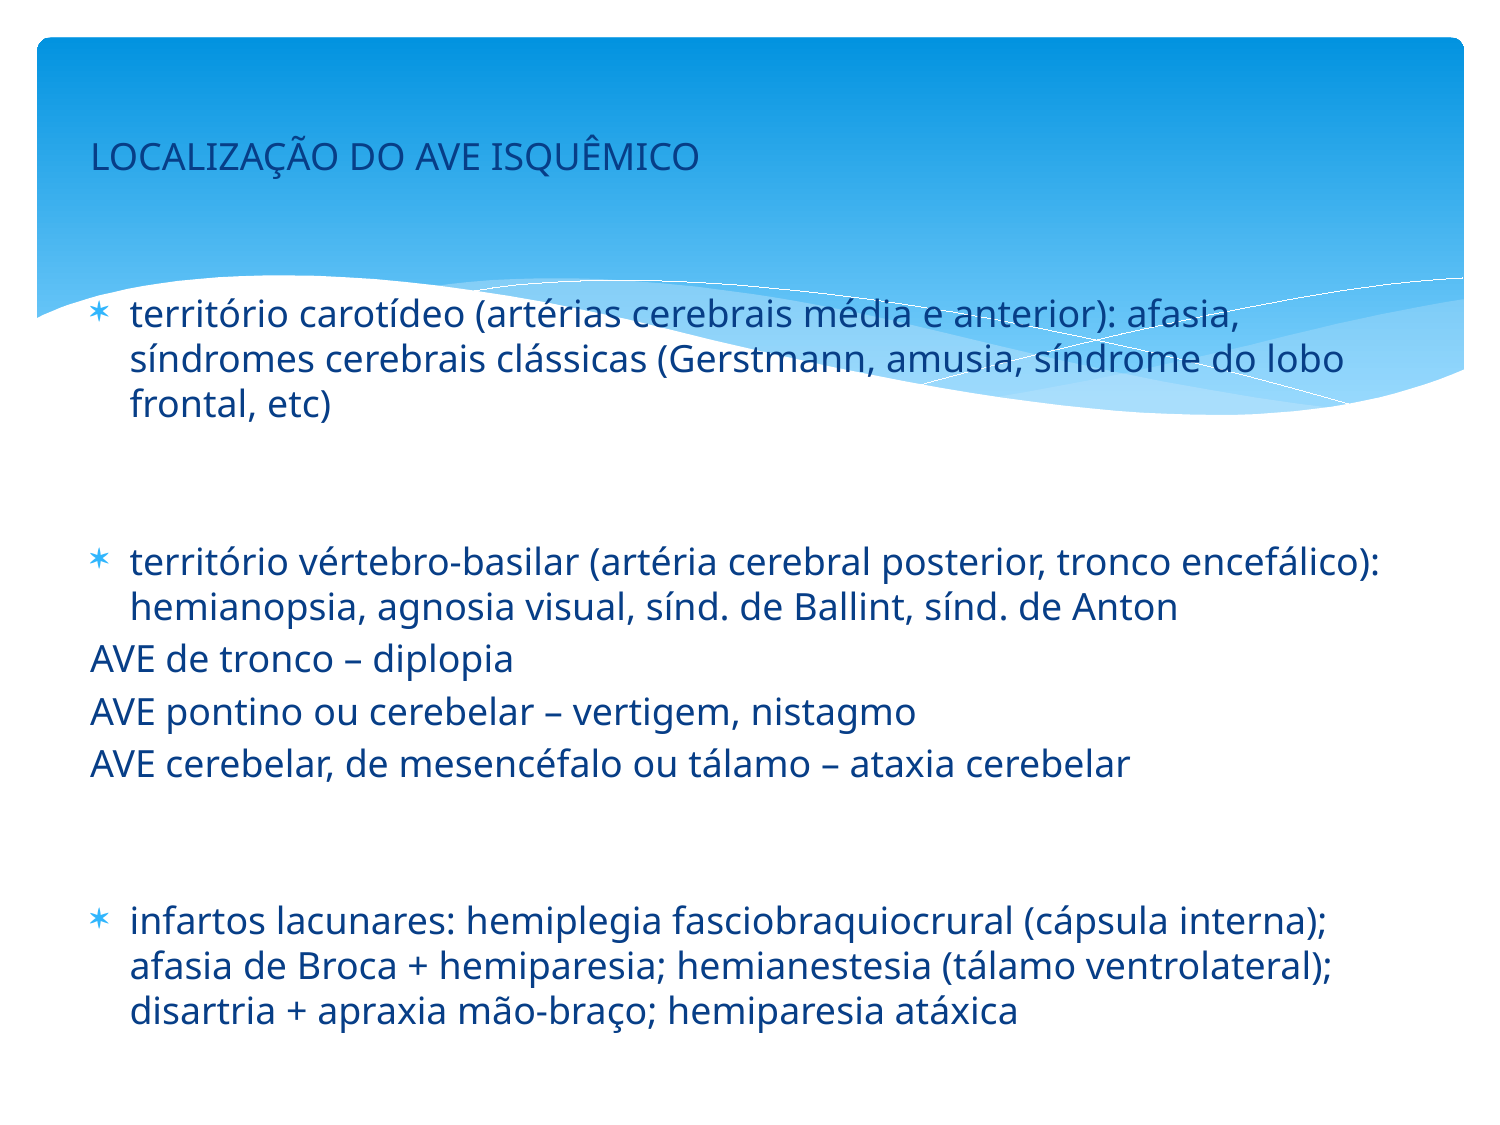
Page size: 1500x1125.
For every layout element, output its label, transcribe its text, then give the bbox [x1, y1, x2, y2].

title [75, 55, 1425, 244]
list LOCALIZAÇÃO DO AVE ISQUÊMICO território carotídeo (artérias cerebrais média e anterior): afasia, síndromes cerebrais clássicas (Gerstmann, amusia, síndrome do lobo frontal, etc) território vértebro-basilar (artéria cerebral posterior, tronco encefálico): hemianopsia, agnosia visual, sínd. de Ballint, sínd. de Anton AVE de tronco – diplopia AVE pontino ou cerebelar – vertigem, nistagmo AVE cerebelar, de mesencéfalo ou tálamo – ataxia cerebelar infartos lacunares: hemiplegia fasciobraquiocrural (cápsula interna); afasia de Broca + hemiparesia; hemianestesia (tálamo ventrolateral); disartria + apraxia mão-braço; hemiparesia atáxica [75, 244, 1425, 1047]
